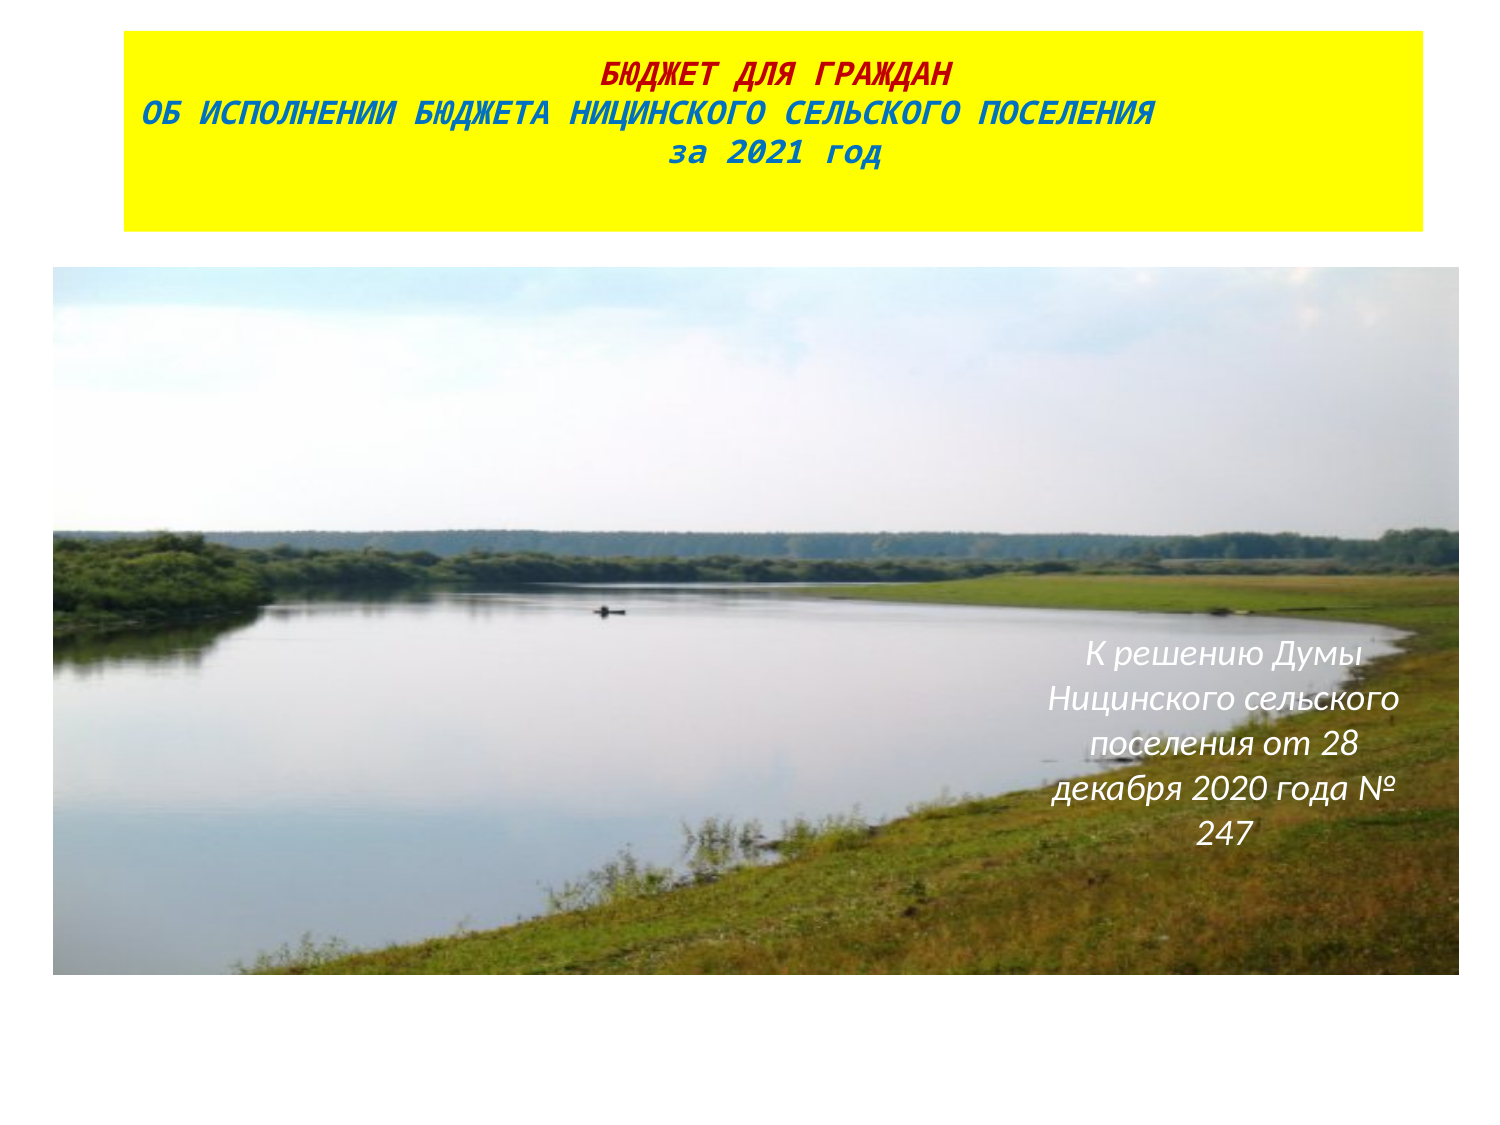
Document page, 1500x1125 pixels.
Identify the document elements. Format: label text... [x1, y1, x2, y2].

title БЮДЖЕТ ДЛЯ ГРАЖДАН ОБ ИСПОЛНЕНИИ БЮДЖЕТА НИЦИНСКОГО СЕЛЬСКОГО ПОСЕЛЕНИЯ за 2021 год [123, 30, 1424, 232]
picture [52, 266, 1459, 976]
